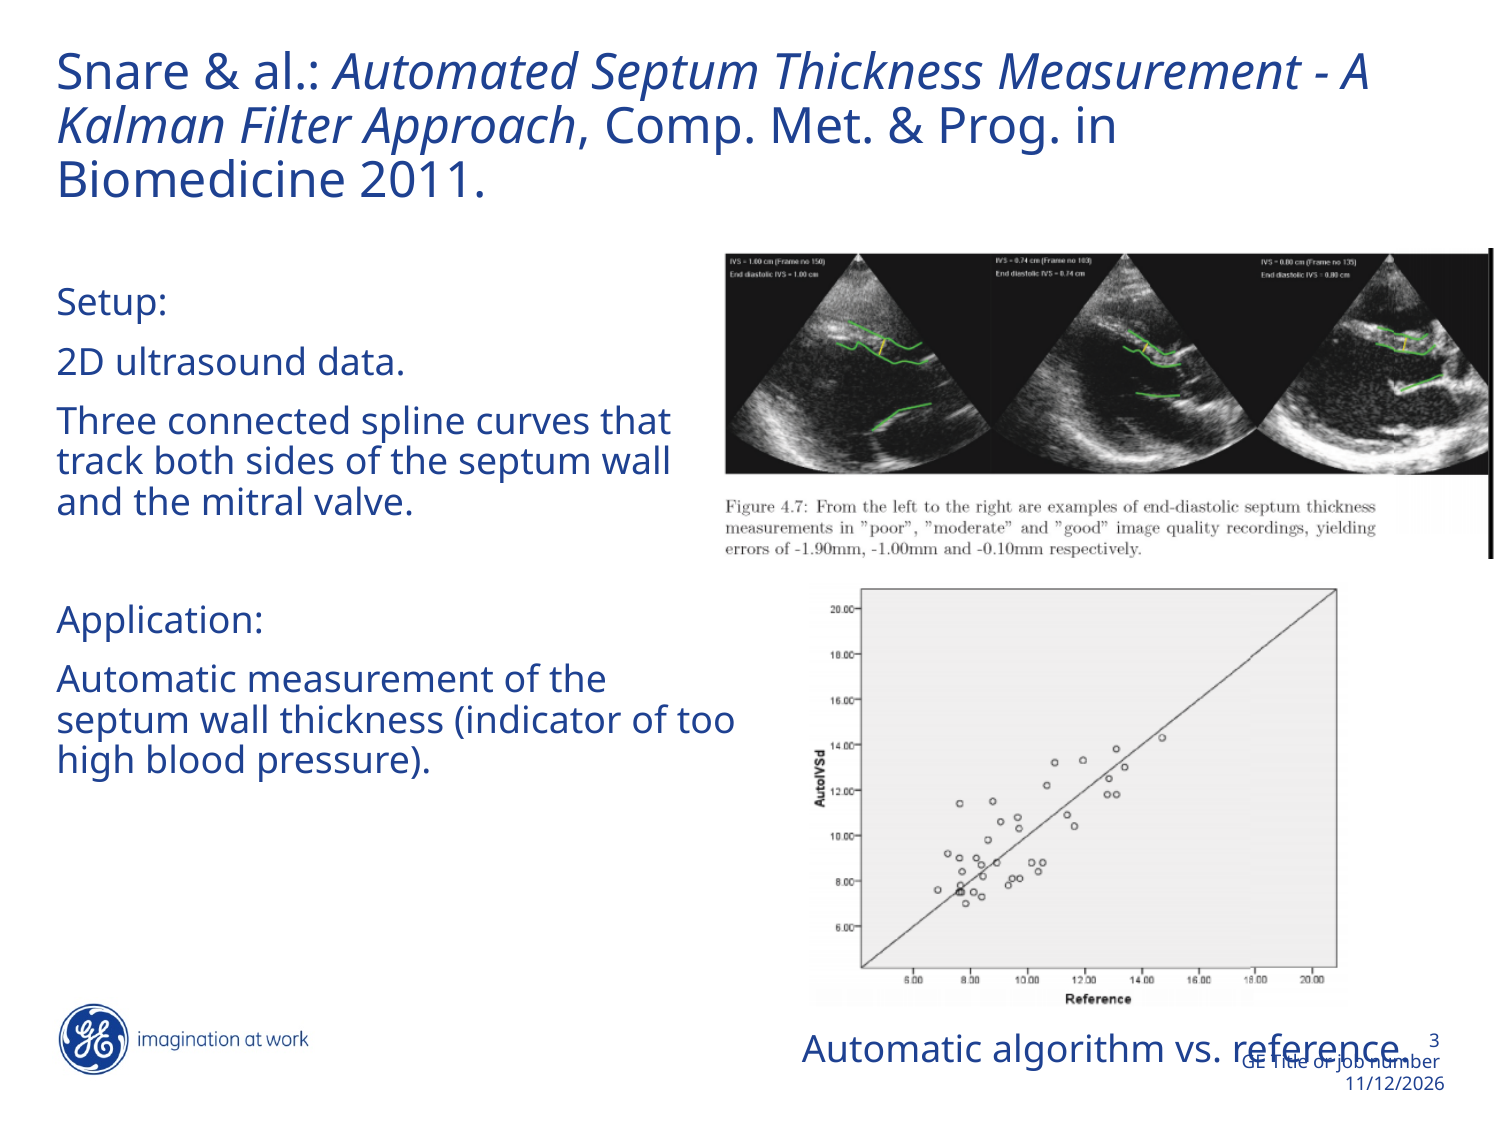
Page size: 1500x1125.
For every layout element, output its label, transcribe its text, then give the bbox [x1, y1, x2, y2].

picture [719, 248, 1495, 559]
text_box Automatic algorithm vs. reference. [787, 1017, 1426, 1078]
picture [809, 582, 1349, 1008]
picture [52, 997, 315, 1081]
list Setup: 2D ultrasound data. Three connected spline curves that track both sides of the septum wall and the mitral valve. Application: Automatic measurement of the septum wall thickness (indicator of too high blood pressure). [56, 283, 738, 979]
title Snare & al.: Automated Septum Thickness Measurement - A Kalman Filter Approach, Comp. Met. & Prog. in Biomedicine 2011. [56, 46, 1444, 210]
